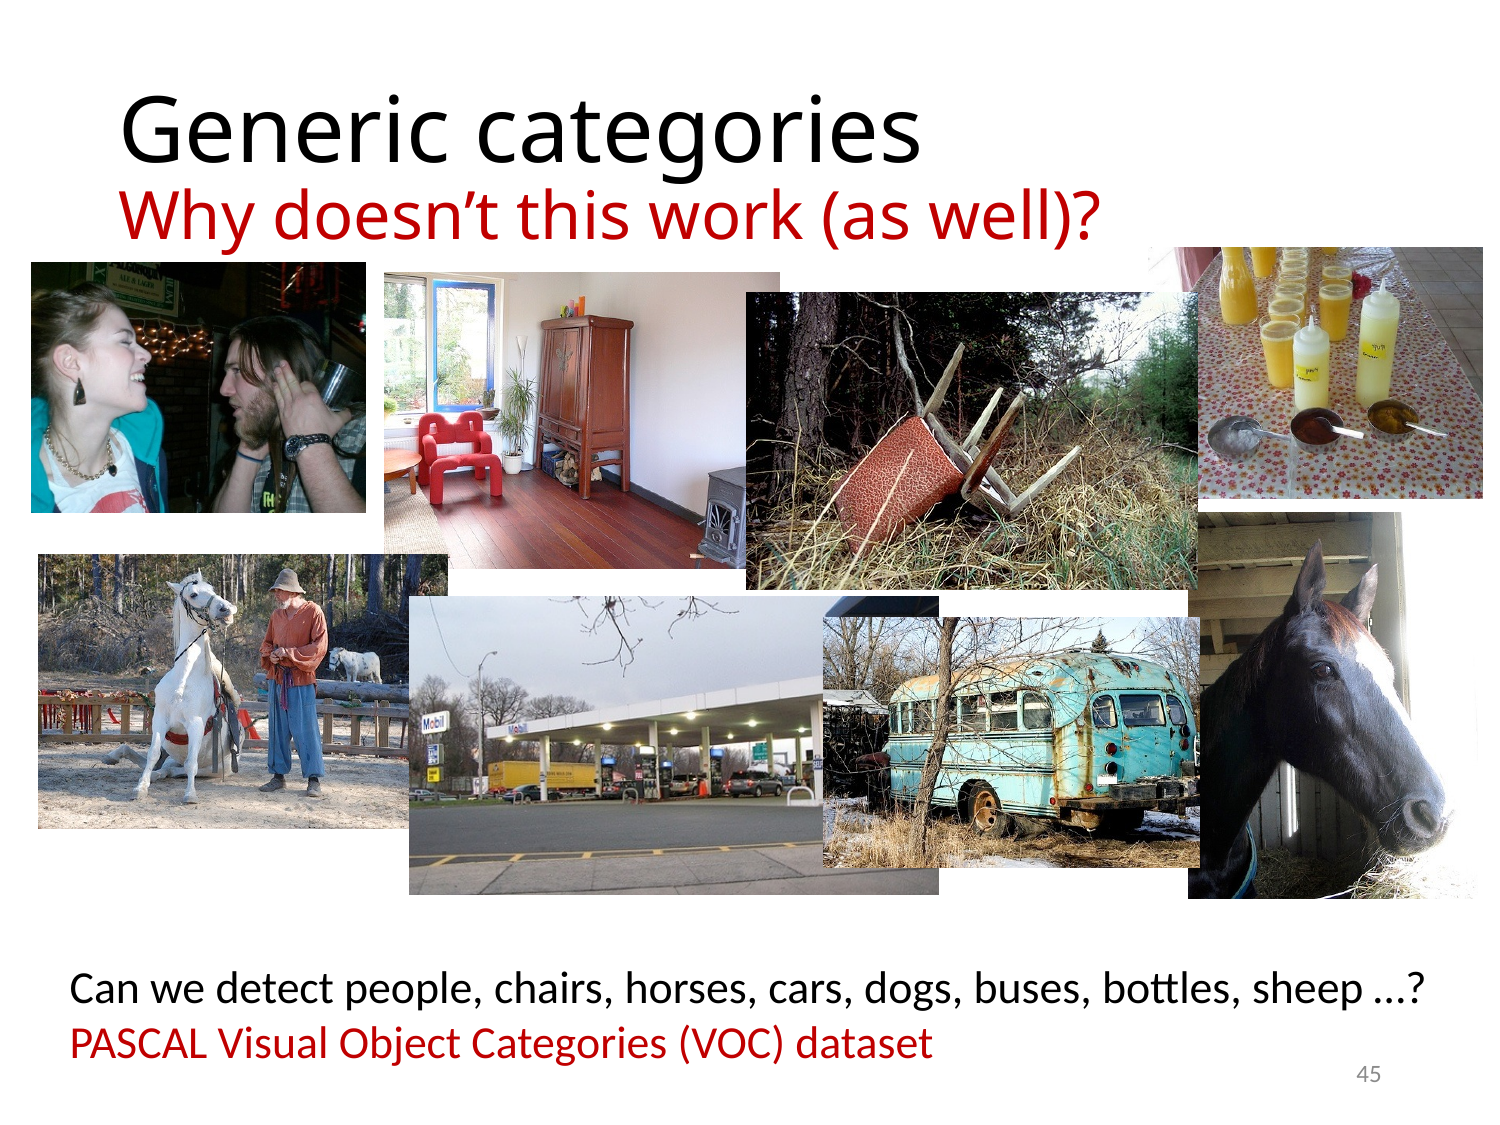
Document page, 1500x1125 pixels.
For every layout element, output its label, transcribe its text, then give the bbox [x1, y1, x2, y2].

text_box Can we detect people, chairs, horses, cars, dogs, buses, bottles, sheep …? PASCAL Visual Object Categories (VOC) dataset [54, 949, 1443, 1075]
title Generic categories Why doesn’t this work (as well)? [103, 59, 1397, 247]
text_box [30, 247, 1483, 899]
slide_number 45 [1059, 1042, 1397, 1103]
